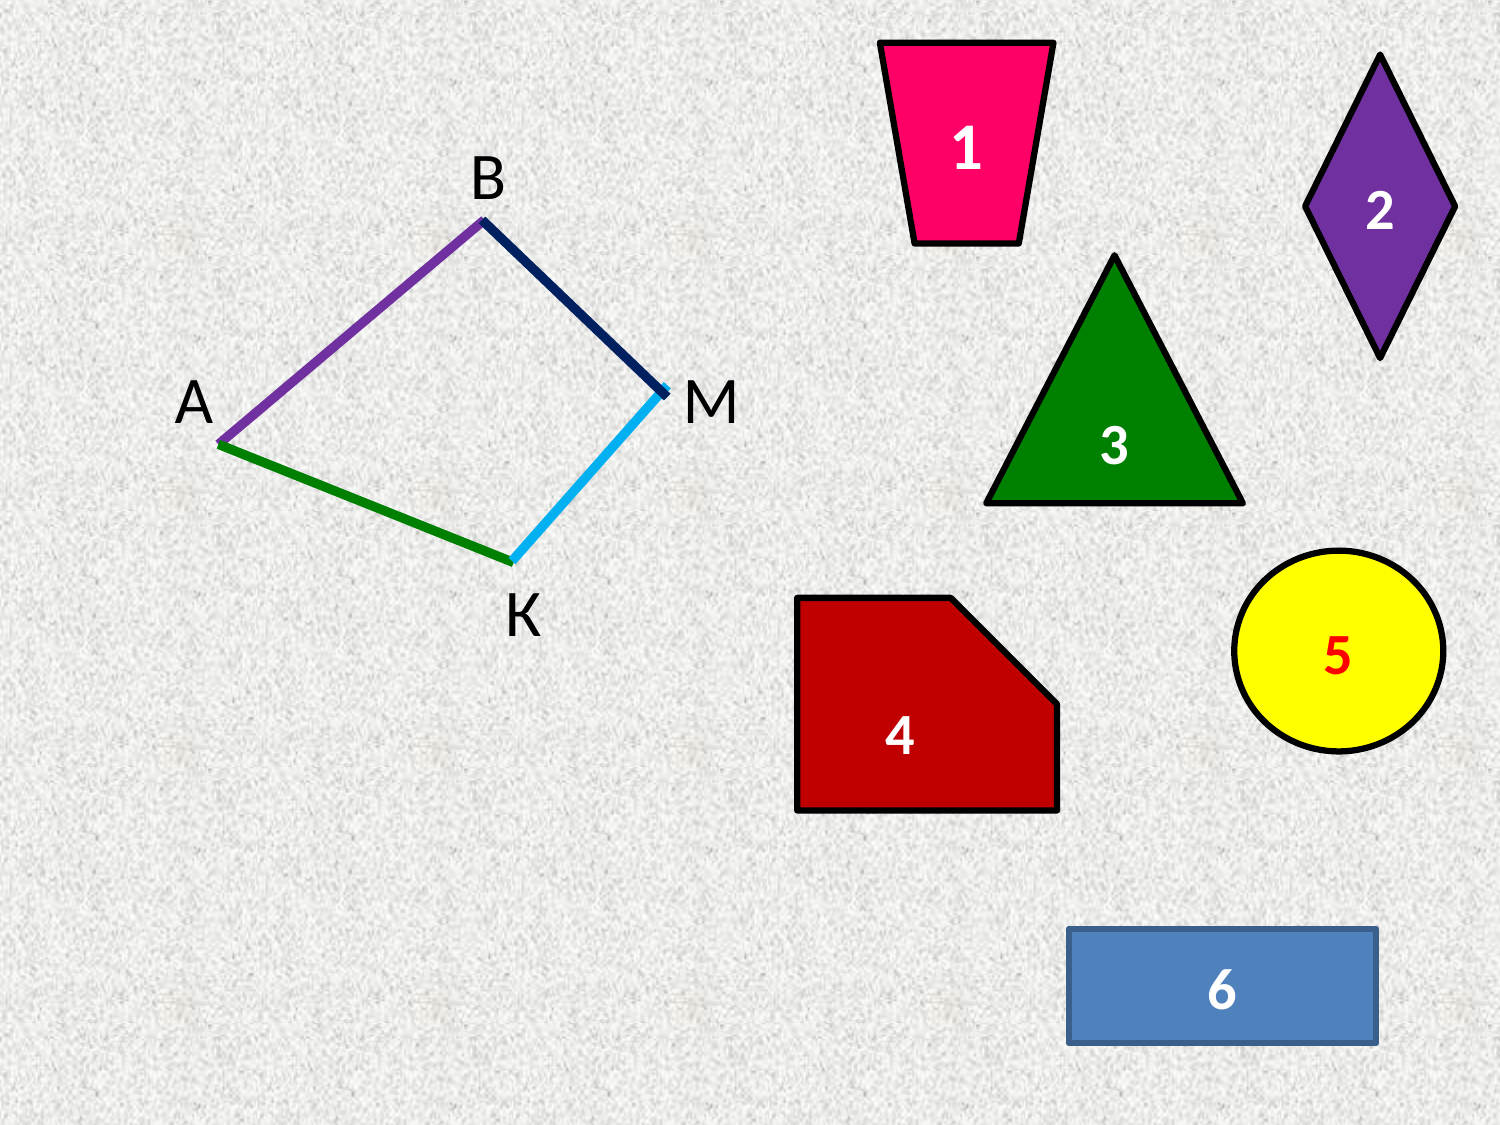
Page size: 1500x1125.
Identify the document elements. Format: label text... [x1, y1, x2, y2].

text_box М [672, 349, 755, 445]
text_box 4 [795, 595, 1060, 813]
text_box 3 [984, 253, 1245, 506]
text_box 1 [877, 40, 1056, 246]
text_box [511, 404, 668, 562]
text_box 2 [1303, 52, 1457, 361]
text_box 6 [1067, 927, 1378, 1045]
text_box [481, 219, 668, 398]
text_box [218, 444, 506, 563]
text_box В [455, 125, 521, 218]
picture [0, 0, 1500, 1125]
text_box А [159, 349, 213, 445]
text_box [218, 219, 485, 443]
text_box К [490, 570, 557, 658]
text_box 5 [1232, 548, 1446, 754]
